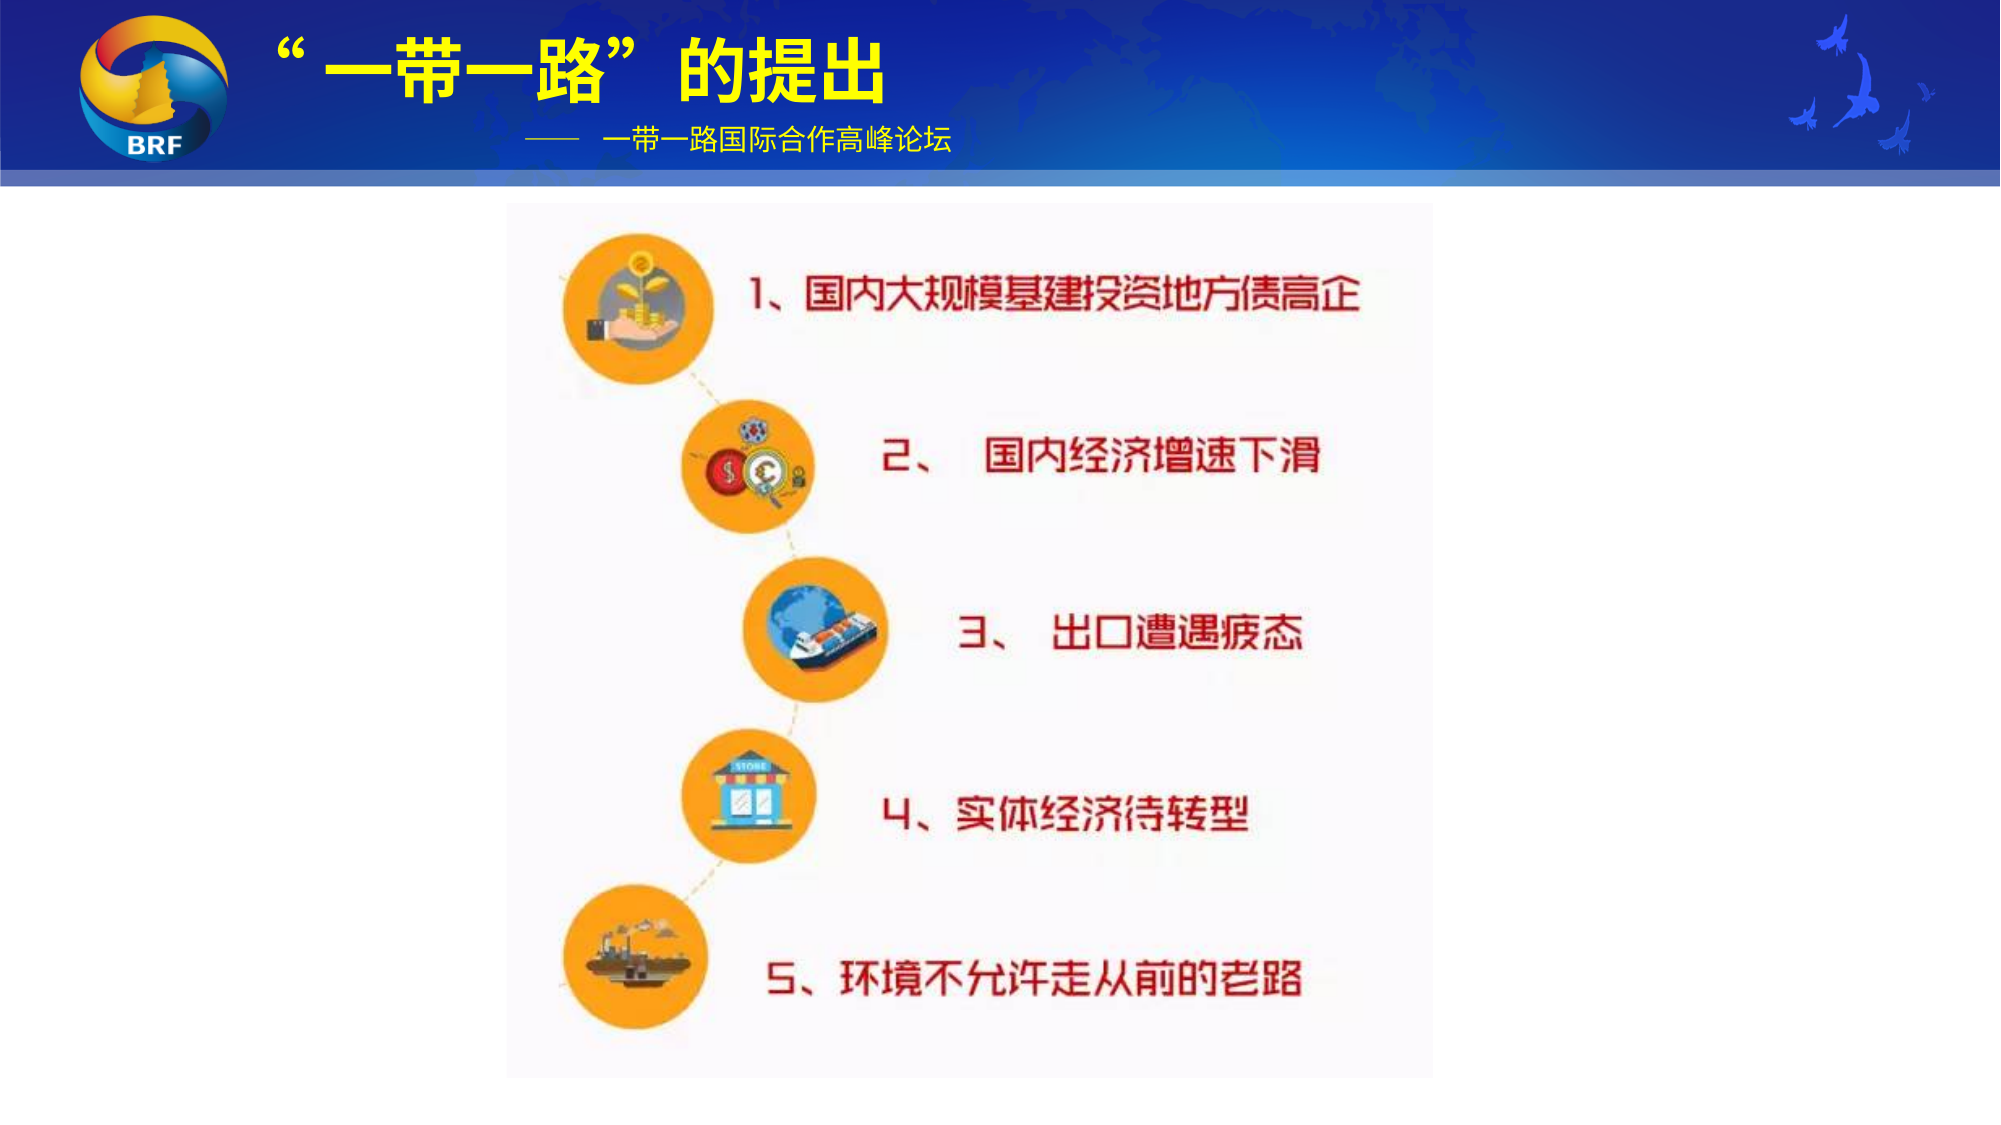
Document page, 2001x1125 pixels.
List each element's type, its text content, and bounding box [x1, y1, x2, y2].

text_box —— 一带一路国际合作高峰论坛 [508, 114, 969, 164]
picture [0, 0, 2000, 1125]
text_box “一带一路”的提出 [220, 19, 905, 119]
